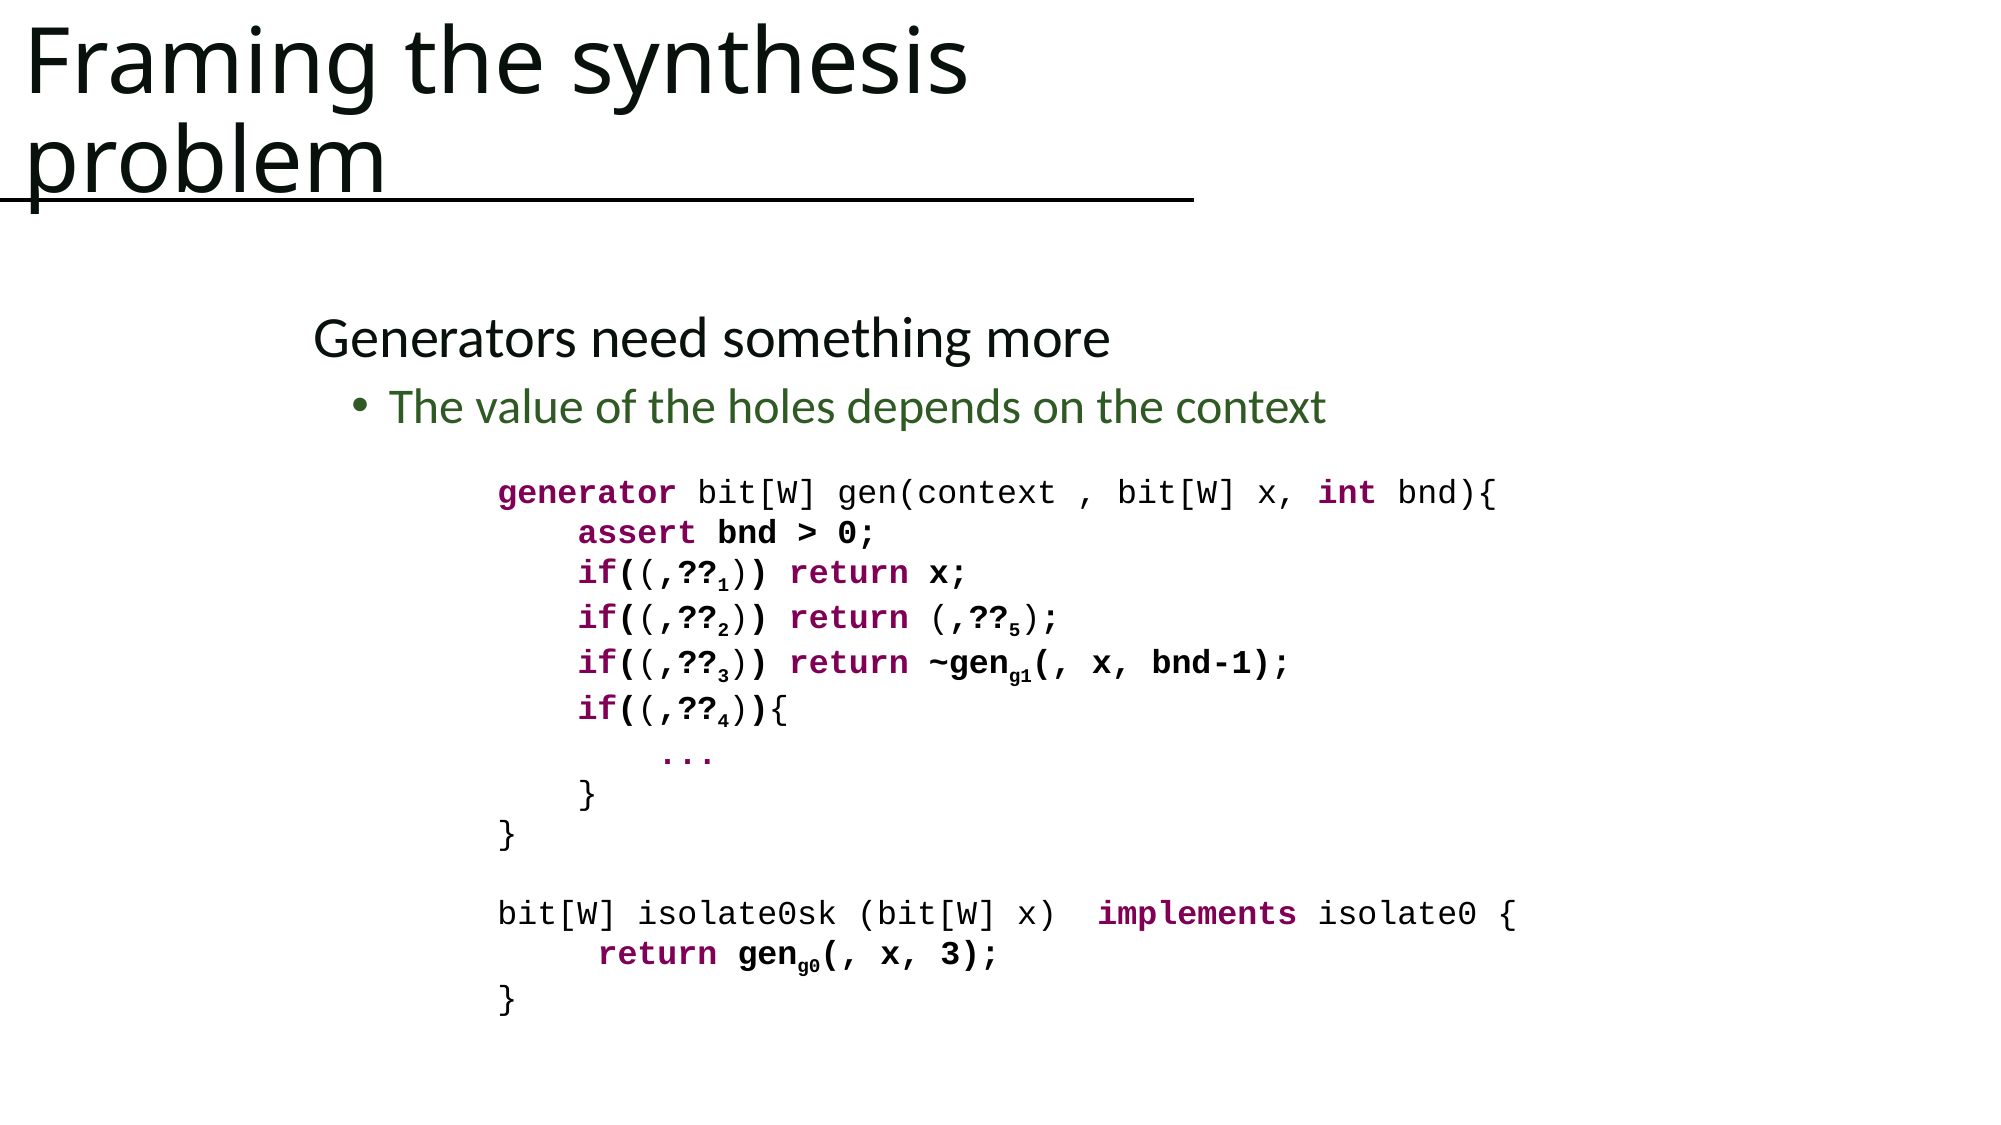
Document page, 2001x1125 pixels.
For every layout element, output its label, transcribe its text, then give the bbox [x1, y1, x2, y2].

list Generators need something more The value of the holes depends on the context [261, 299, 1863, 1014]
title Framing the synthesis problem [8, 4, 1193, 223]
